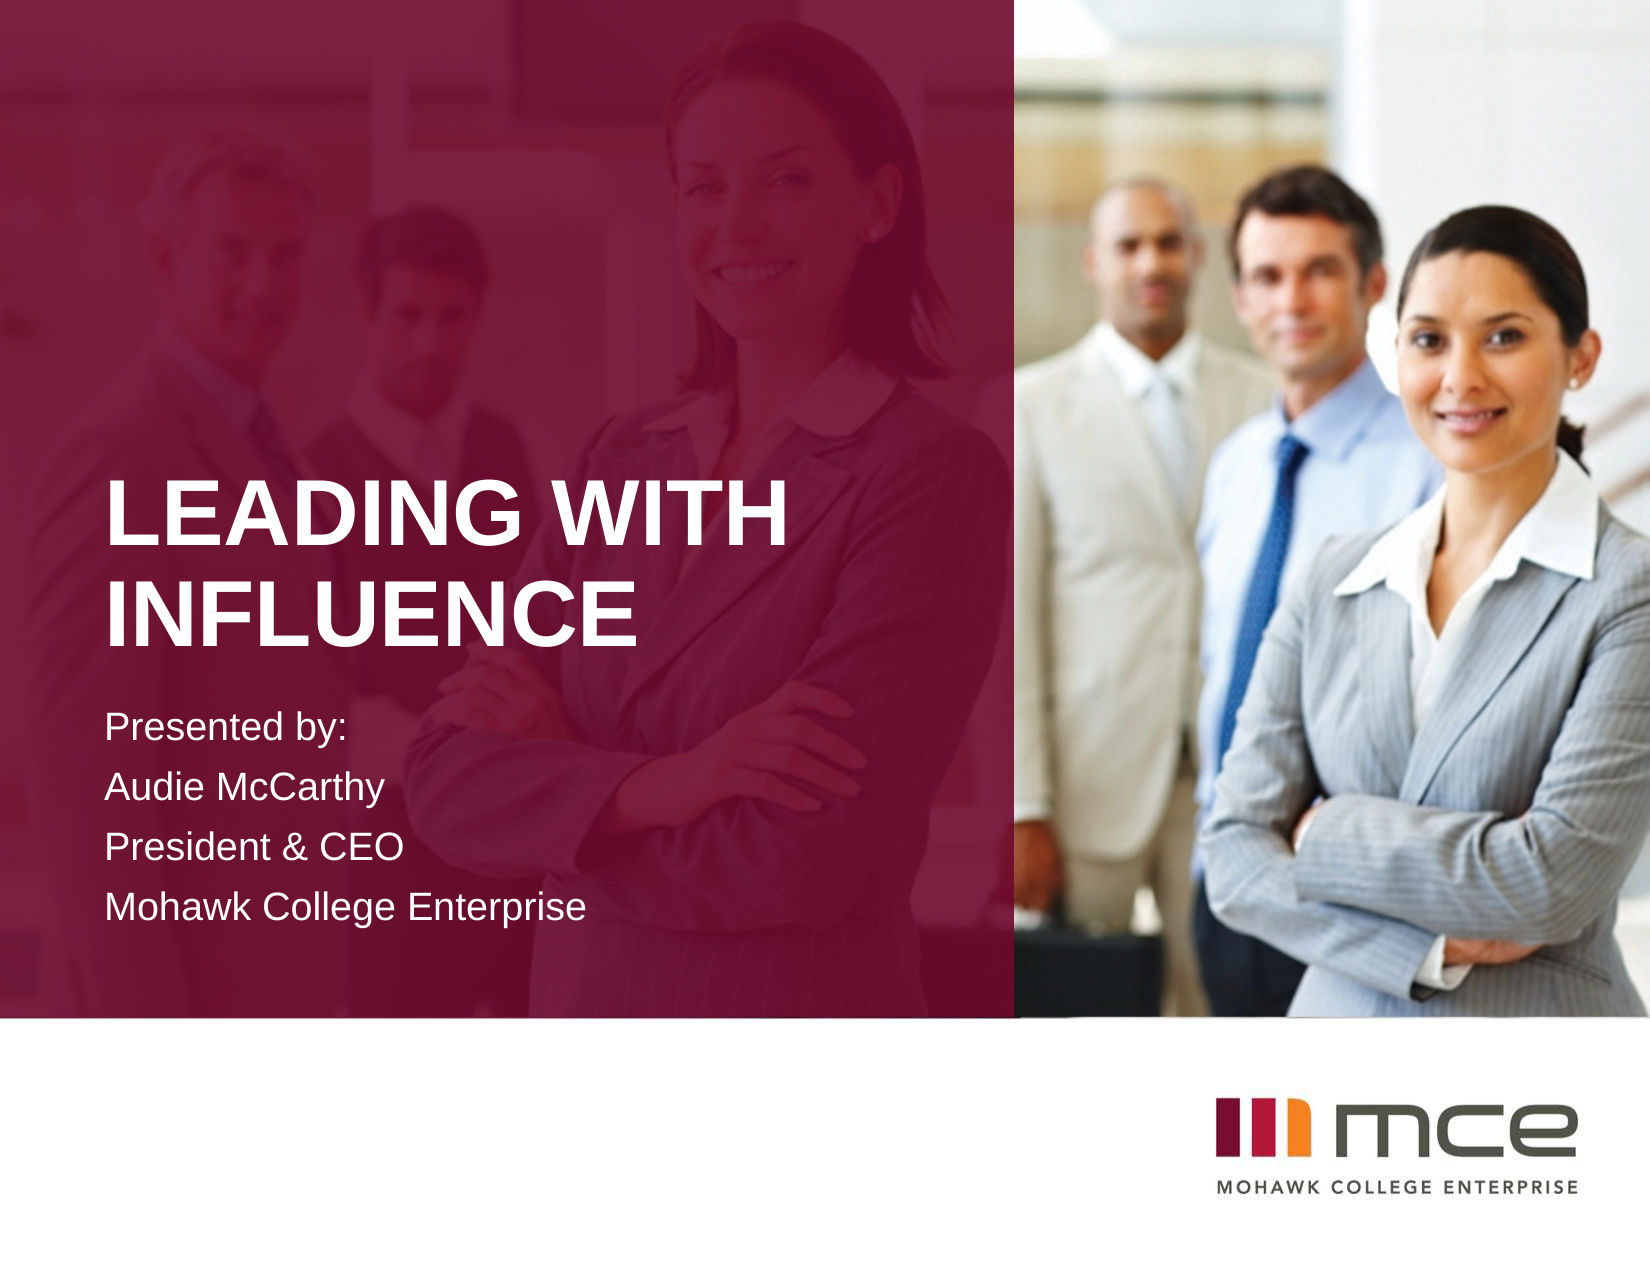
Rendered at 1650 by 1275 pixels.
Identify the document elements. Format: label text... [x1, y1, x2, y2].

subtitle Presented by: Audie McCarthy President & CEO Mohawk College Enterprise [87, 687, 988, 938]
title LEADING WITH INFLUENCE [87, 287, 975, 675]
picture [0, 0, 1650, 1275]
